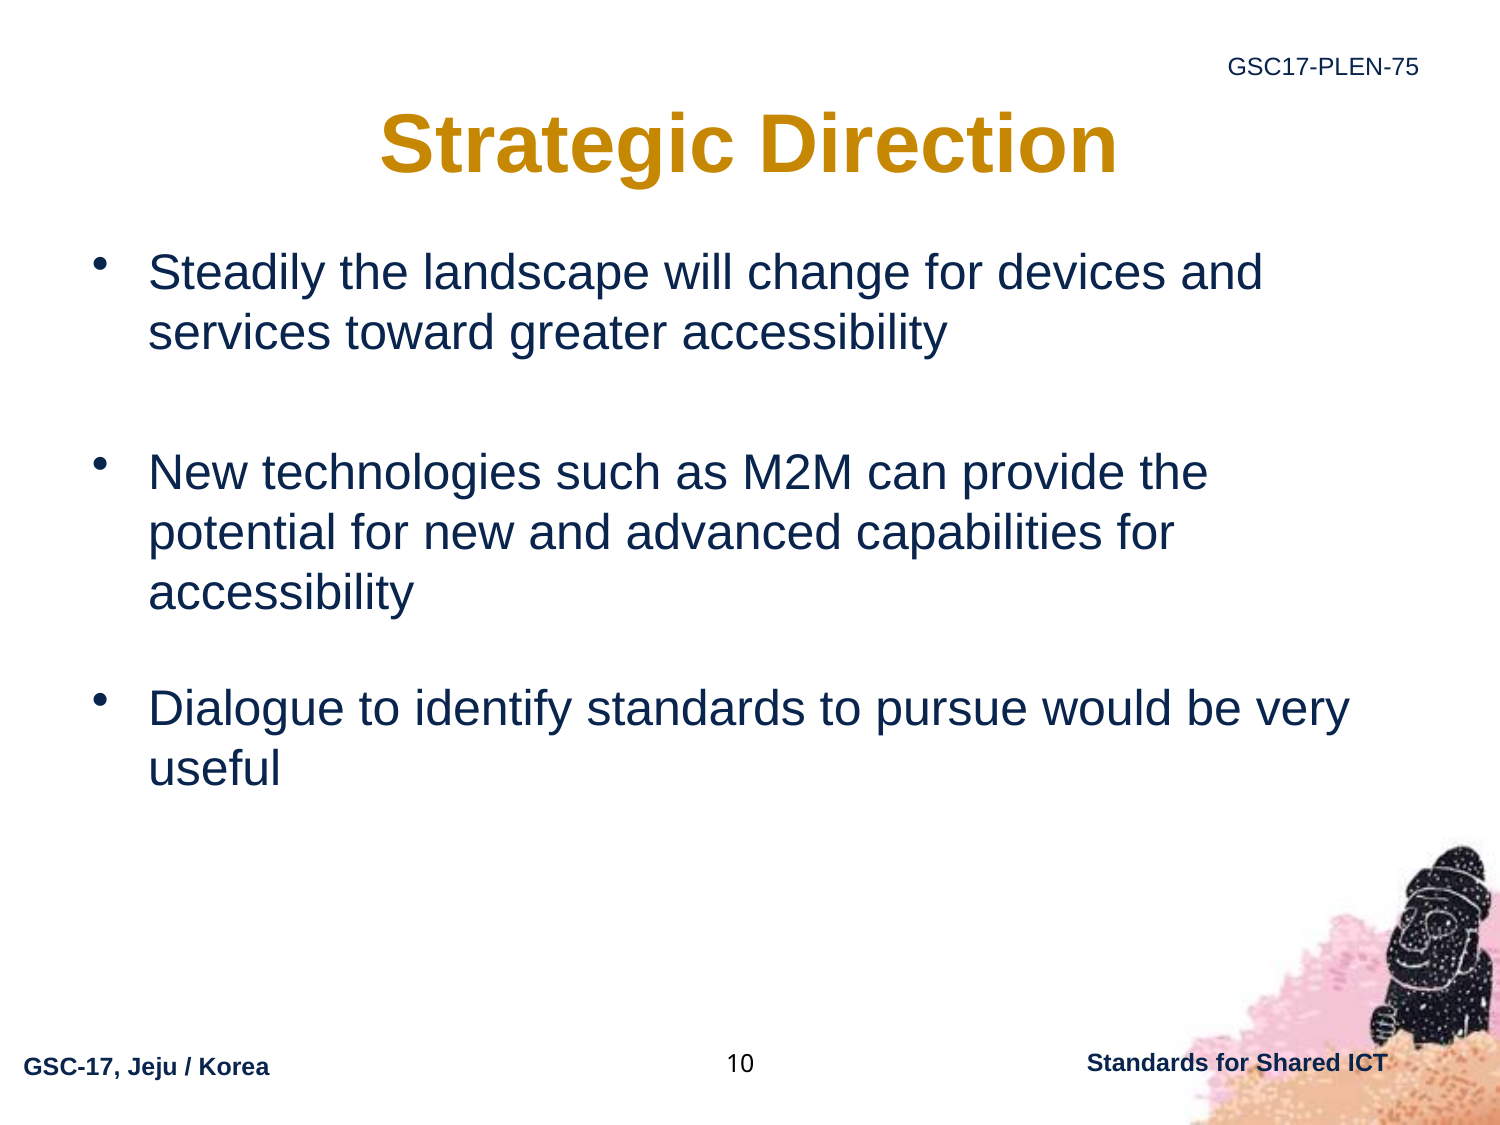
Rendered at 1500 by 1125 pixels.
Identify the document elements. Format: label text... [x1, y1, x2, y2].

list Steadily the landscape will change for devices and services toward greater accessibility New technologies such as M2M can provide the potential for new and advanced capabilities for accessibility Dialogue to identify standards to pursue would be very useful [76, 231, 1427, 998]
slide_number 10 [565, 1039, 916, 1118]
picture [1171, 832, 1500, 1125]
title Strategic Direction [74, 44, 1426, 233]
